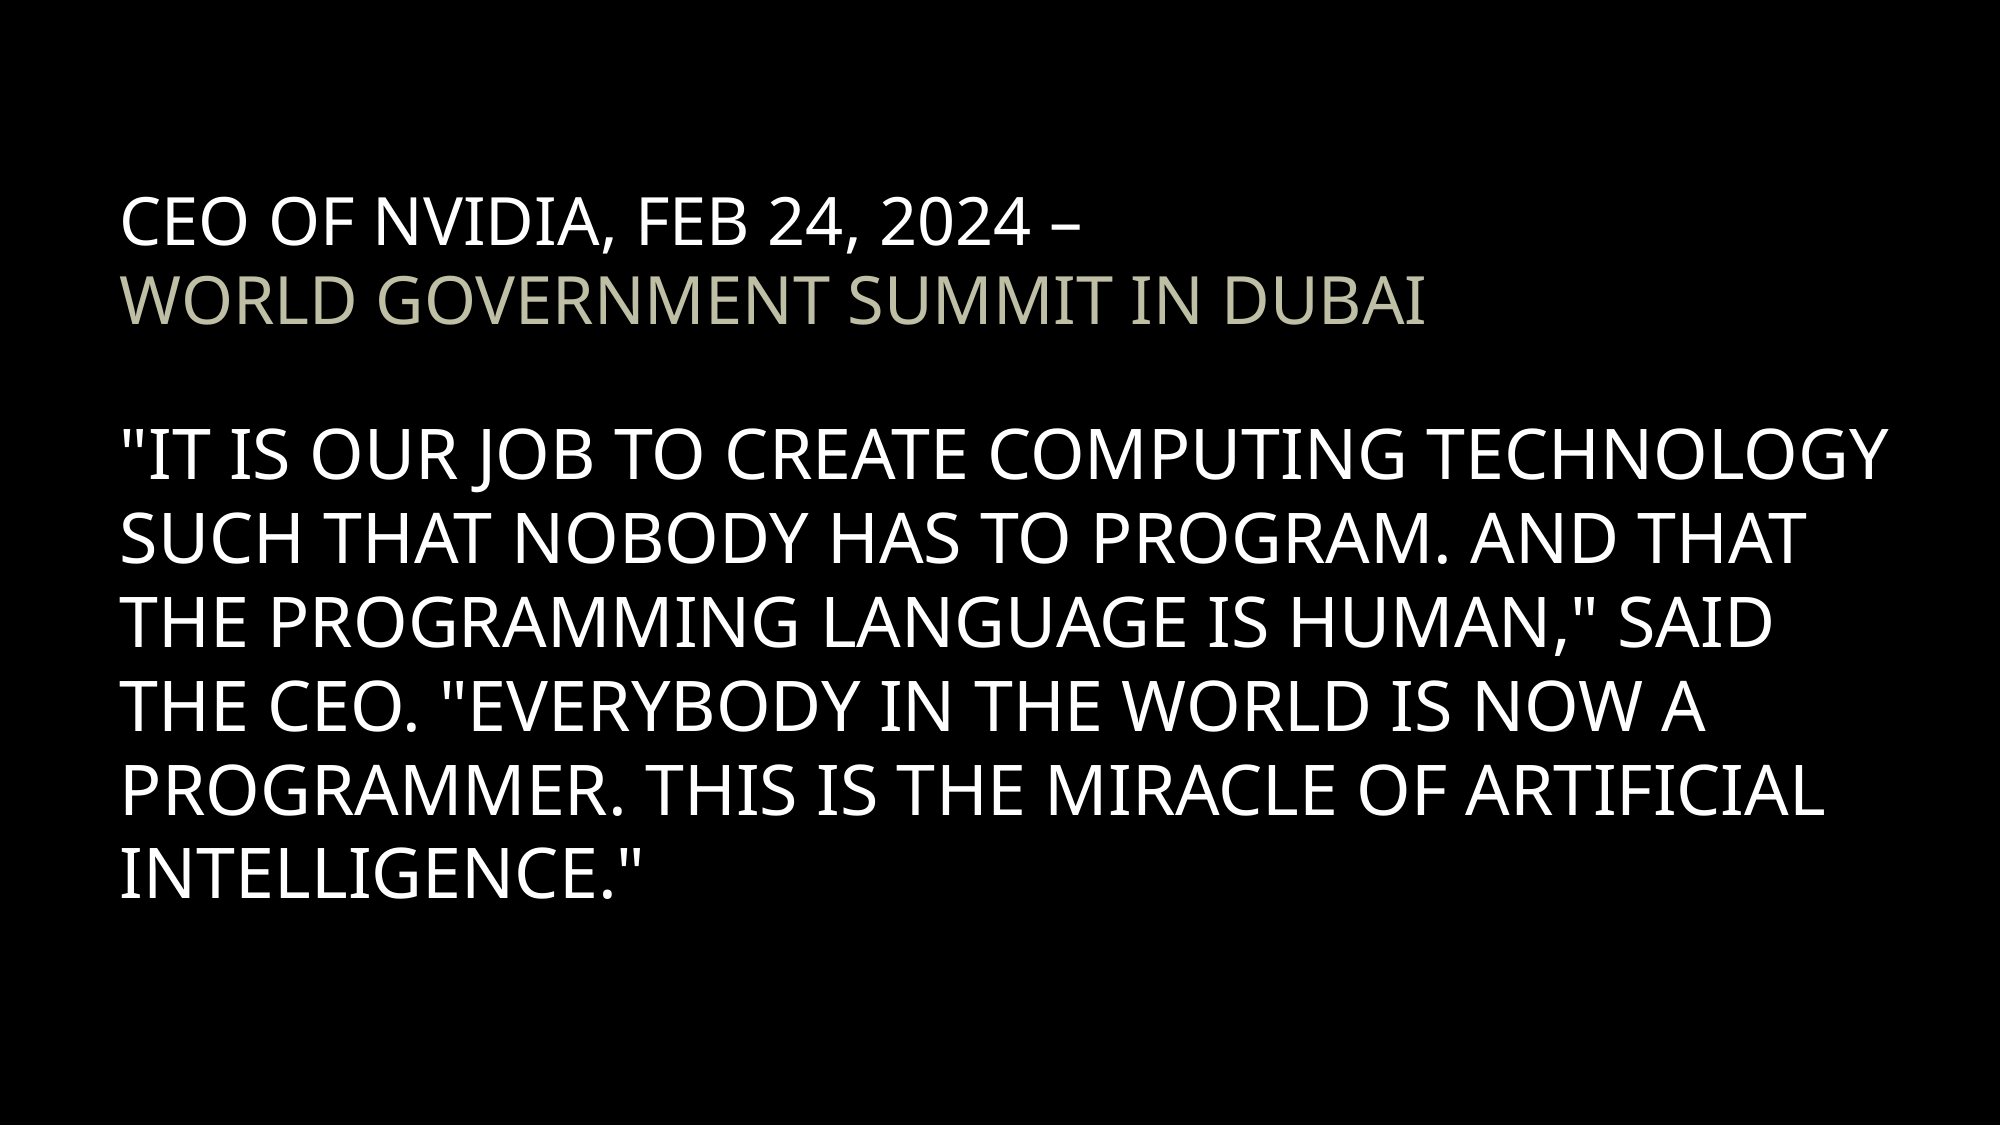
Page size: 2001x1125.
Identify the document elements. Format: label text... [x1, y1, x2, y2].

title CEO OF NVIDIA, Feb 24, 2024 – World Government Summit in Dubai [104, 101, 1730, 370]
list "It is our job to create computing technology such that nobody has to program. And that the programming language is human," said the CEO. "Everybody in the world is now a programmer. This is the miracle of artificial intelligence." [104, 370, 1918, 952]
